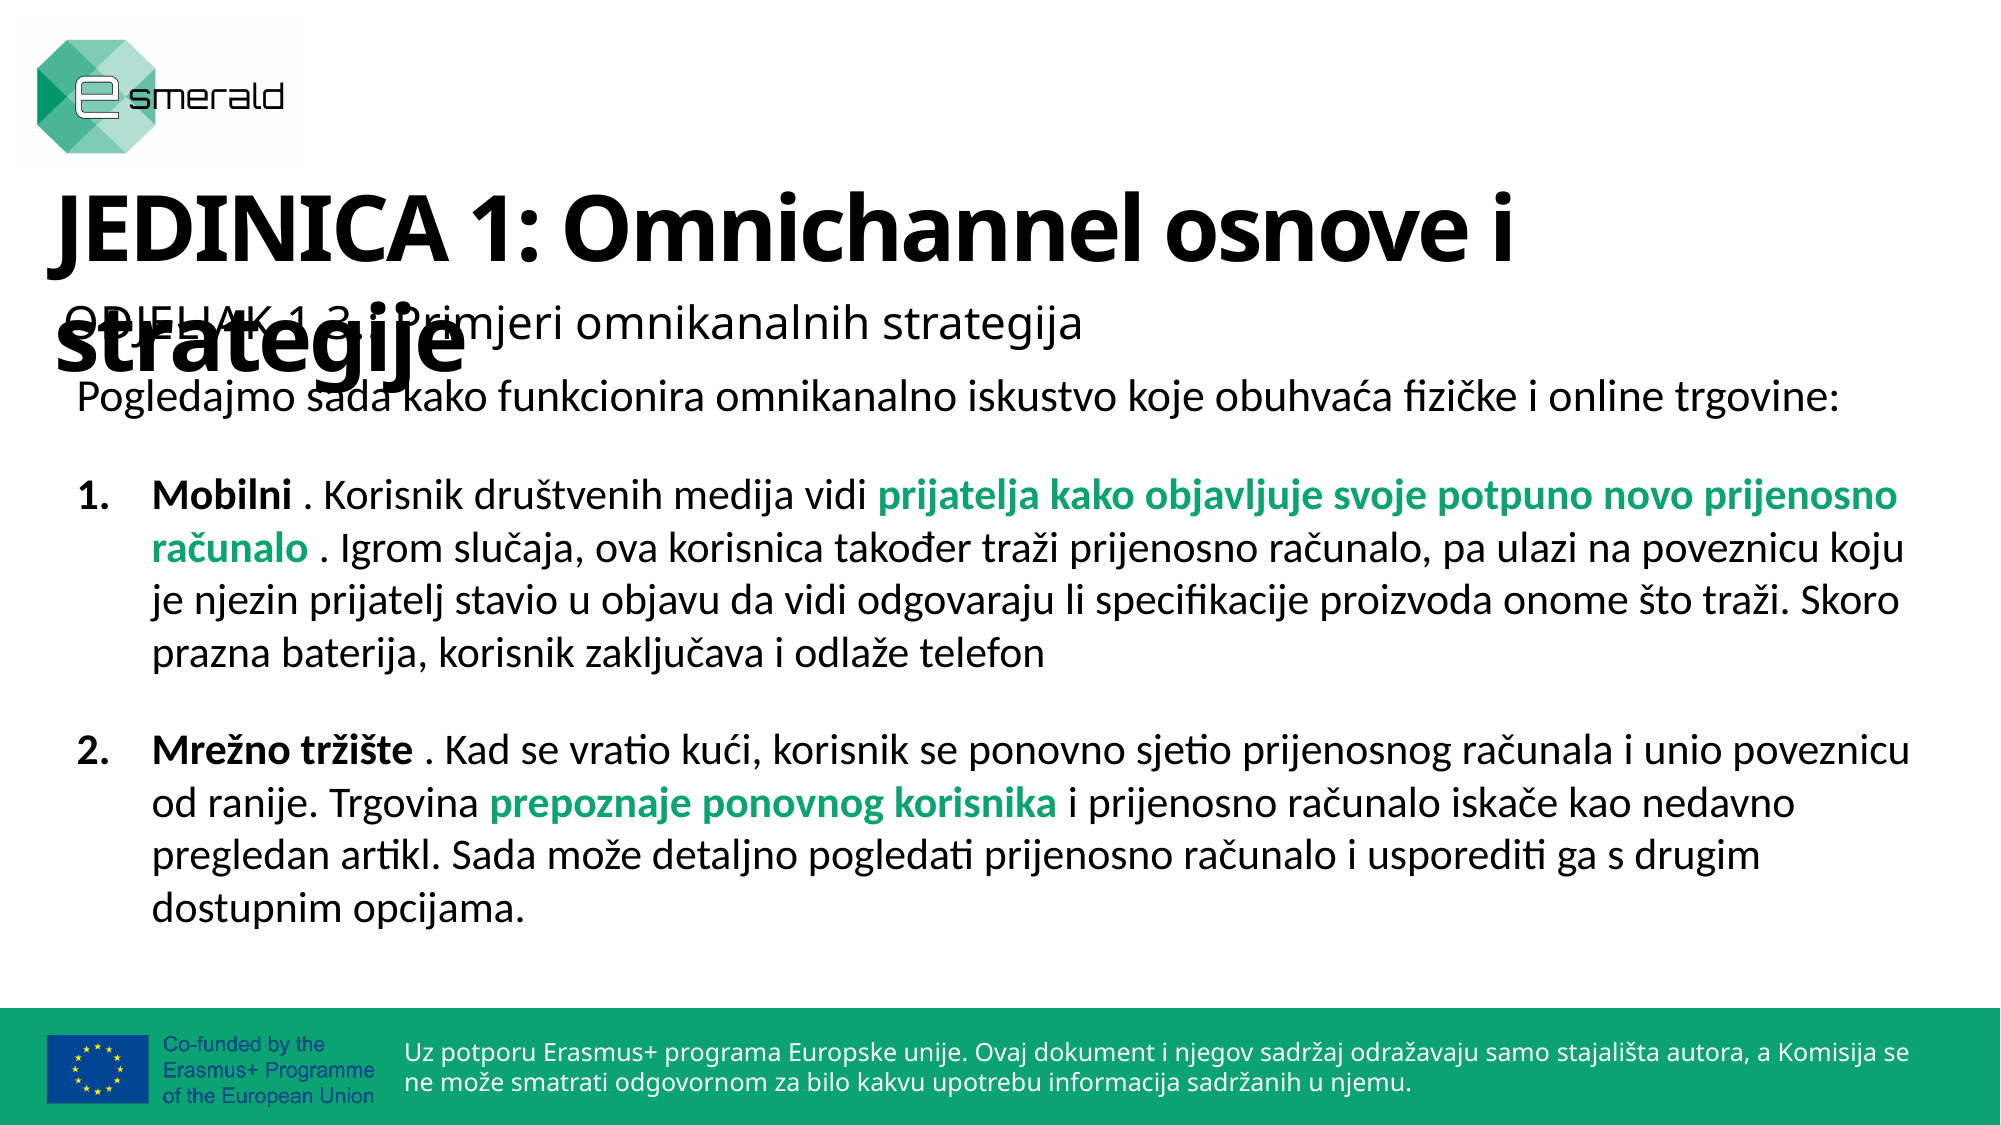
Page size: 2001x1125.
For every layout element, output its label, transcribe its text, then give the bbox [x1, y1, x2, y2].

text_box Pogledajmo sada kako funkcionira omnikanalno iskustvo koje obuhvaća fizičke i online trgovine: Mobilni . Korisnik društvenih medija vidi prijatelja kako objavljuje svoje potpuno novo prijenosno računalo . Igrom slučaja, ova korisnica također traži prijenosno računalo, pa ulazi na poveznicu koju je njezin prijatelj stavio u objavu da vidi odgovaraju li specifikacije proizvoda onome što traži. Skoro prazna baterija, korisnik zaključava i odlaže telefon Mrežno tržište . Kad se vratio kući, korisnik se ponovno sjetio prijenosnog računala i unio poveznicu od ranije. Trgovina prepoznaje ponovnog korisnika i prijenosno računalo iskače kao nedavno pregledan artikl. Sada može detaljno pogledati prijenosno računalo i usporediti ga s drugim dostupnim opcijama. [61, 358, 1939, 939]
text_box JEDINICA 1: Omnichannel osnove i strategije [52, 167, 1613, 390]
text_box ODJELJAK 1.3.: Primjeri omnikanalnih strategija [61, 290, 1263, 358]
picture [47, 1035, 374, 1107]
picture [15, 18, 302, 169]
